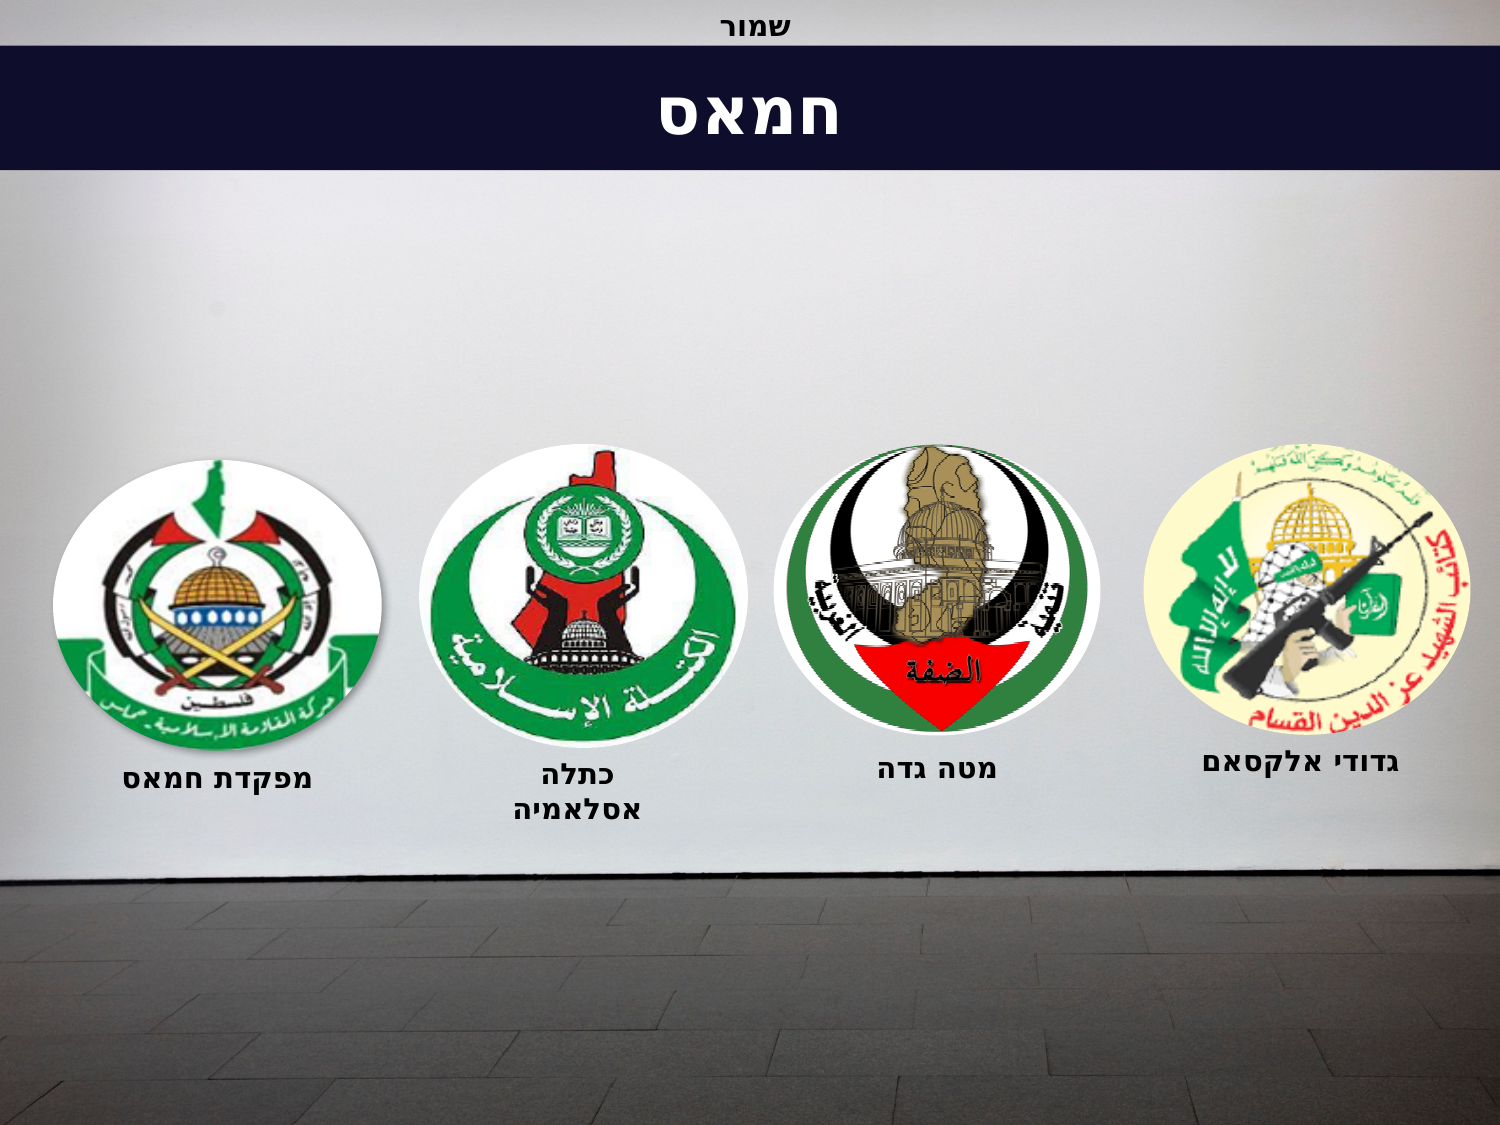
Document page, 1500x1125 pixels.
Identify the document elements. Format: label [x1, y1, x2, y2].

picture [0, 0, 1500, 1125]
text_box [53, 443, 1471, 811]
